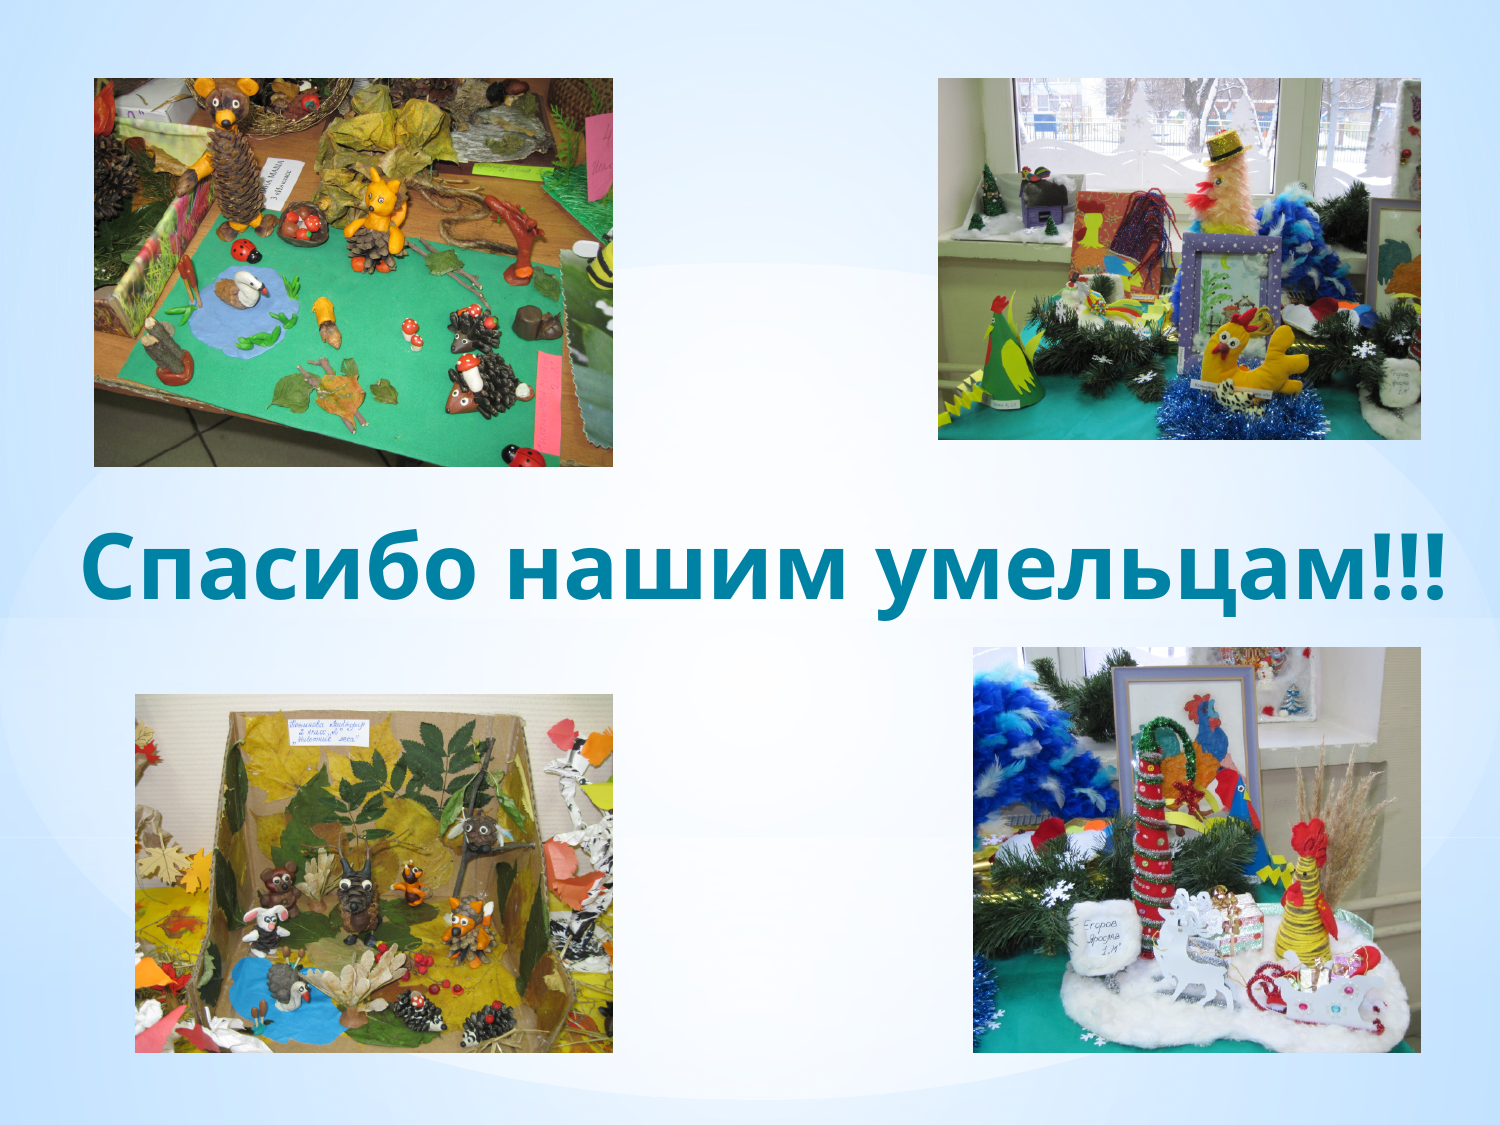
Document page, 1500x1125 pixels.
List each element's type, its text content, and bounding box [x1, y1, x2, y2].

picture [94, 77, 613, 468]
picture [973, 647, 1421, 1053]
picture [135, 694, 613, 1053]
text_box Спасибо нашим умельцам!!! [64, 500, 1465, 625]
picture [938, 77, 1421, 440]
